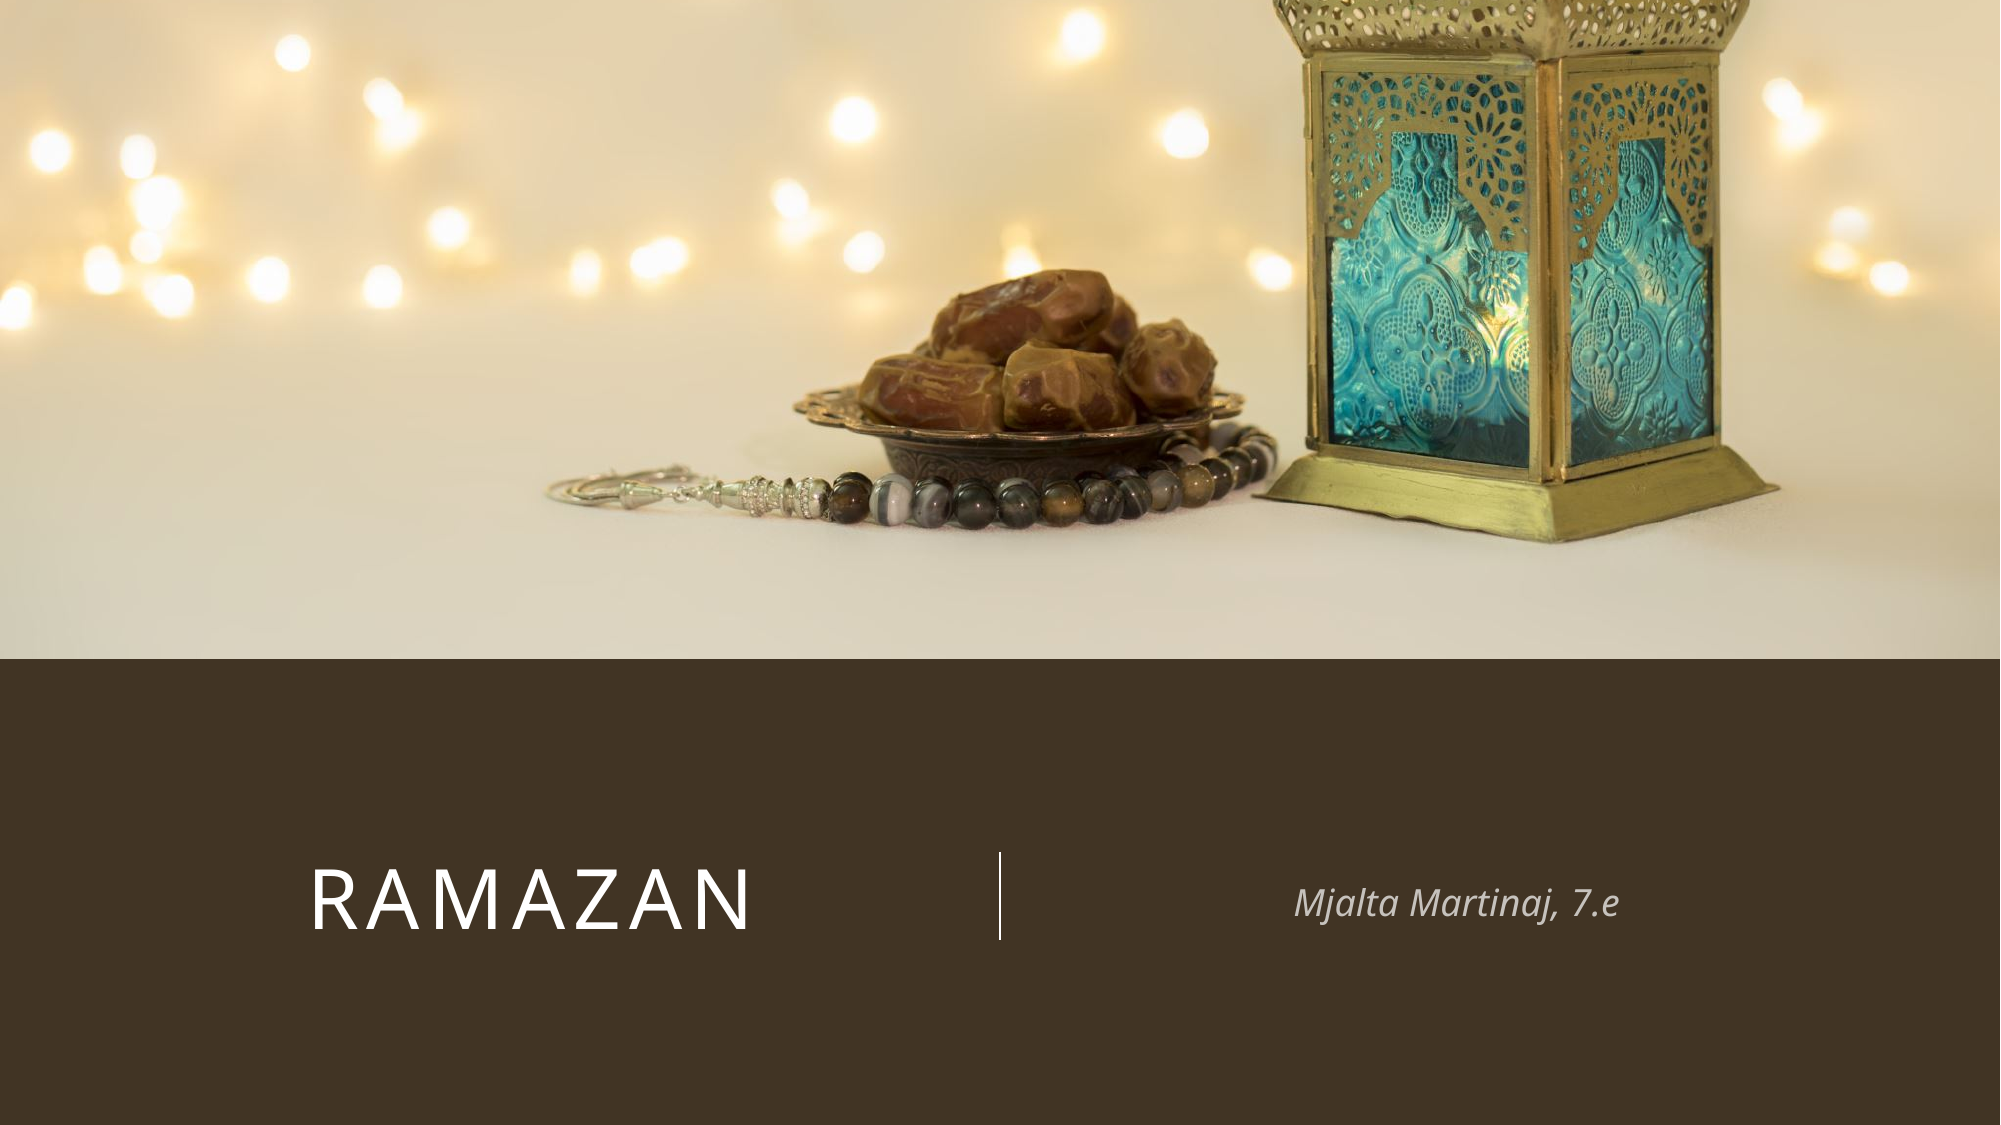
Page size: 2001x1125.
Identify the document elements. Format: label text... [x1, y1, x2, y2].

picture [0, 0, 2000, 659]
text_box [0, 659, 2000, 1125]
title Ramazan [177, 754, 909, 1038]
subtitle Mjalta Martinaj, 7.e [1091, 754, 1822, 1038]
